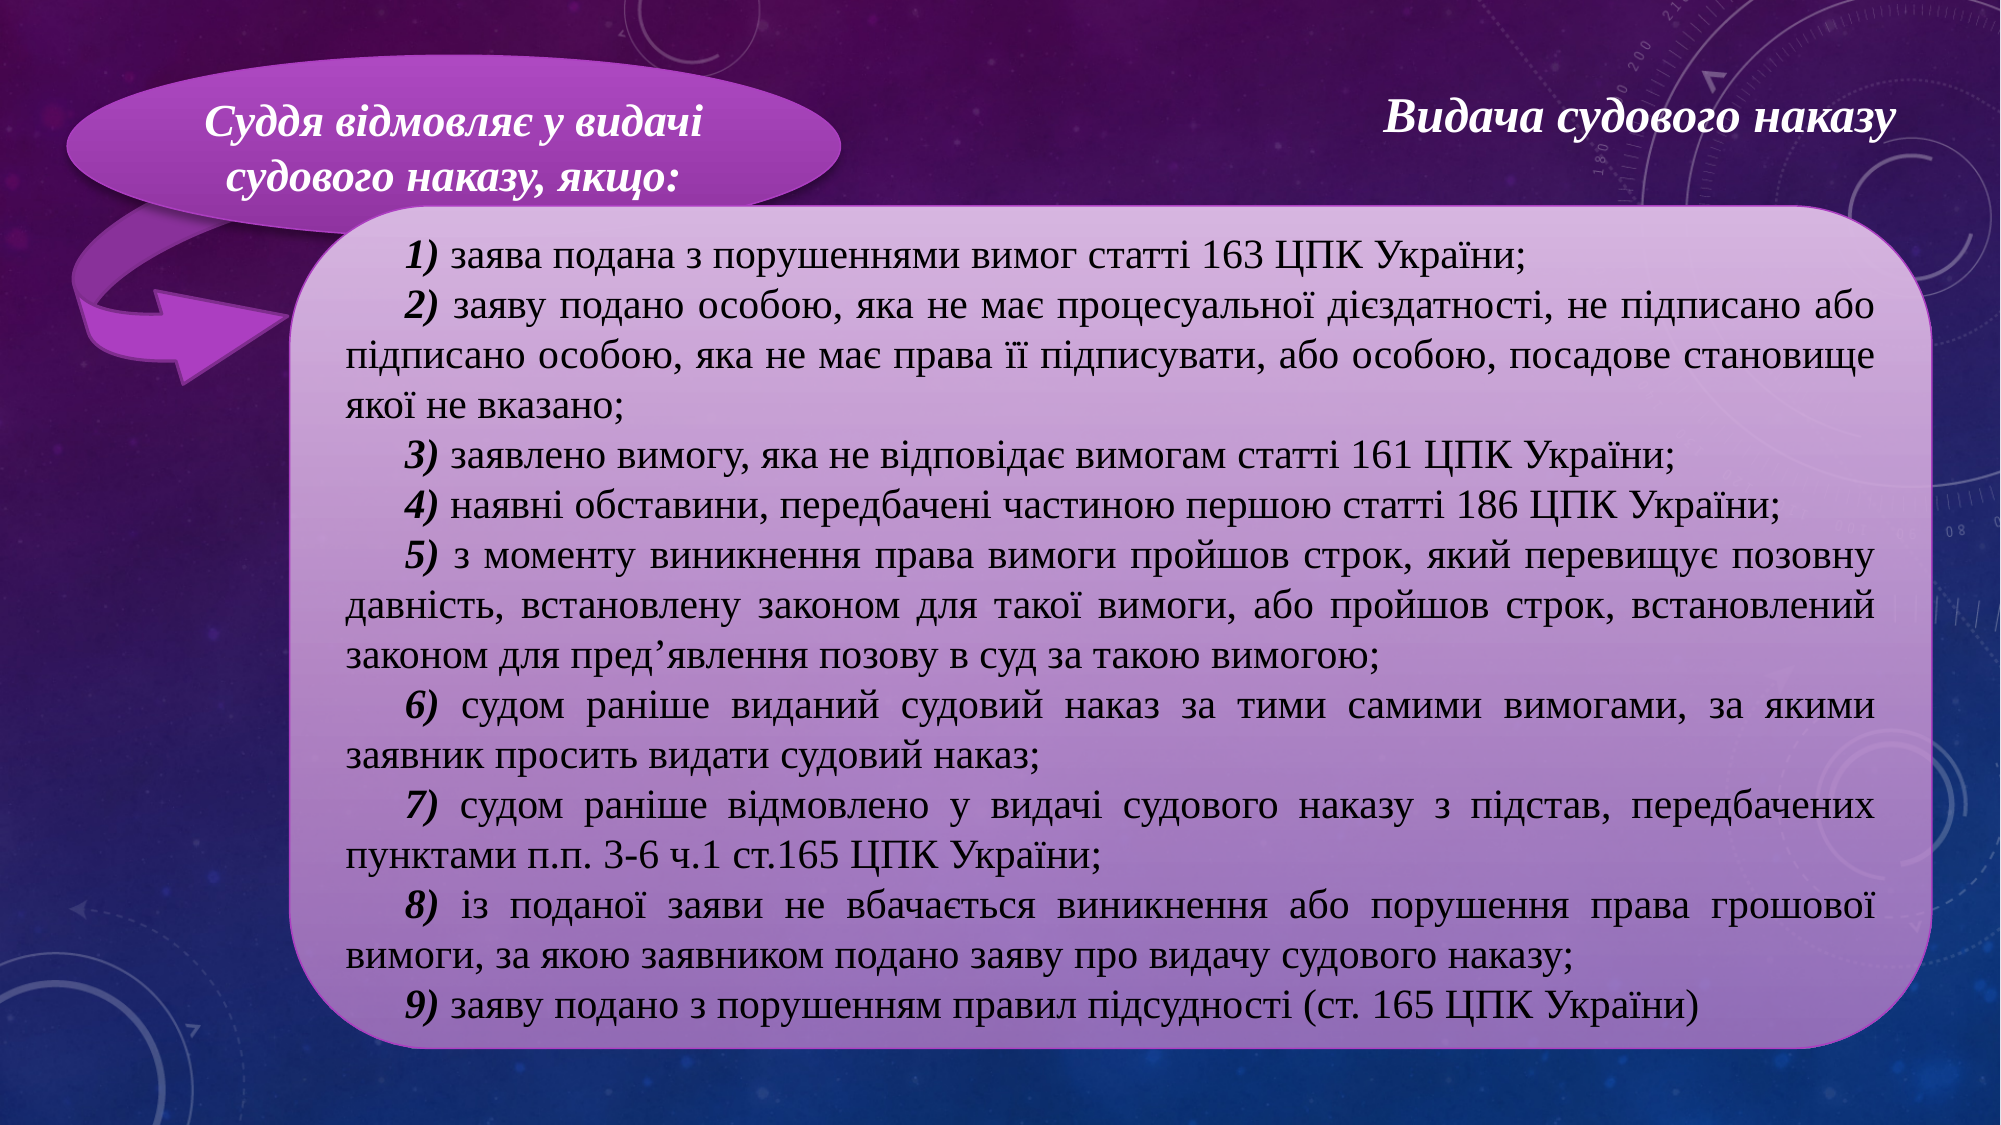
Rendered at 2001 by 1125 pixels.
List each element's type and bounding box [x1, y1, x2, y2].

text_box [66, 55, 1933, 1049]
picture [0, 0, 2001, 1125]
